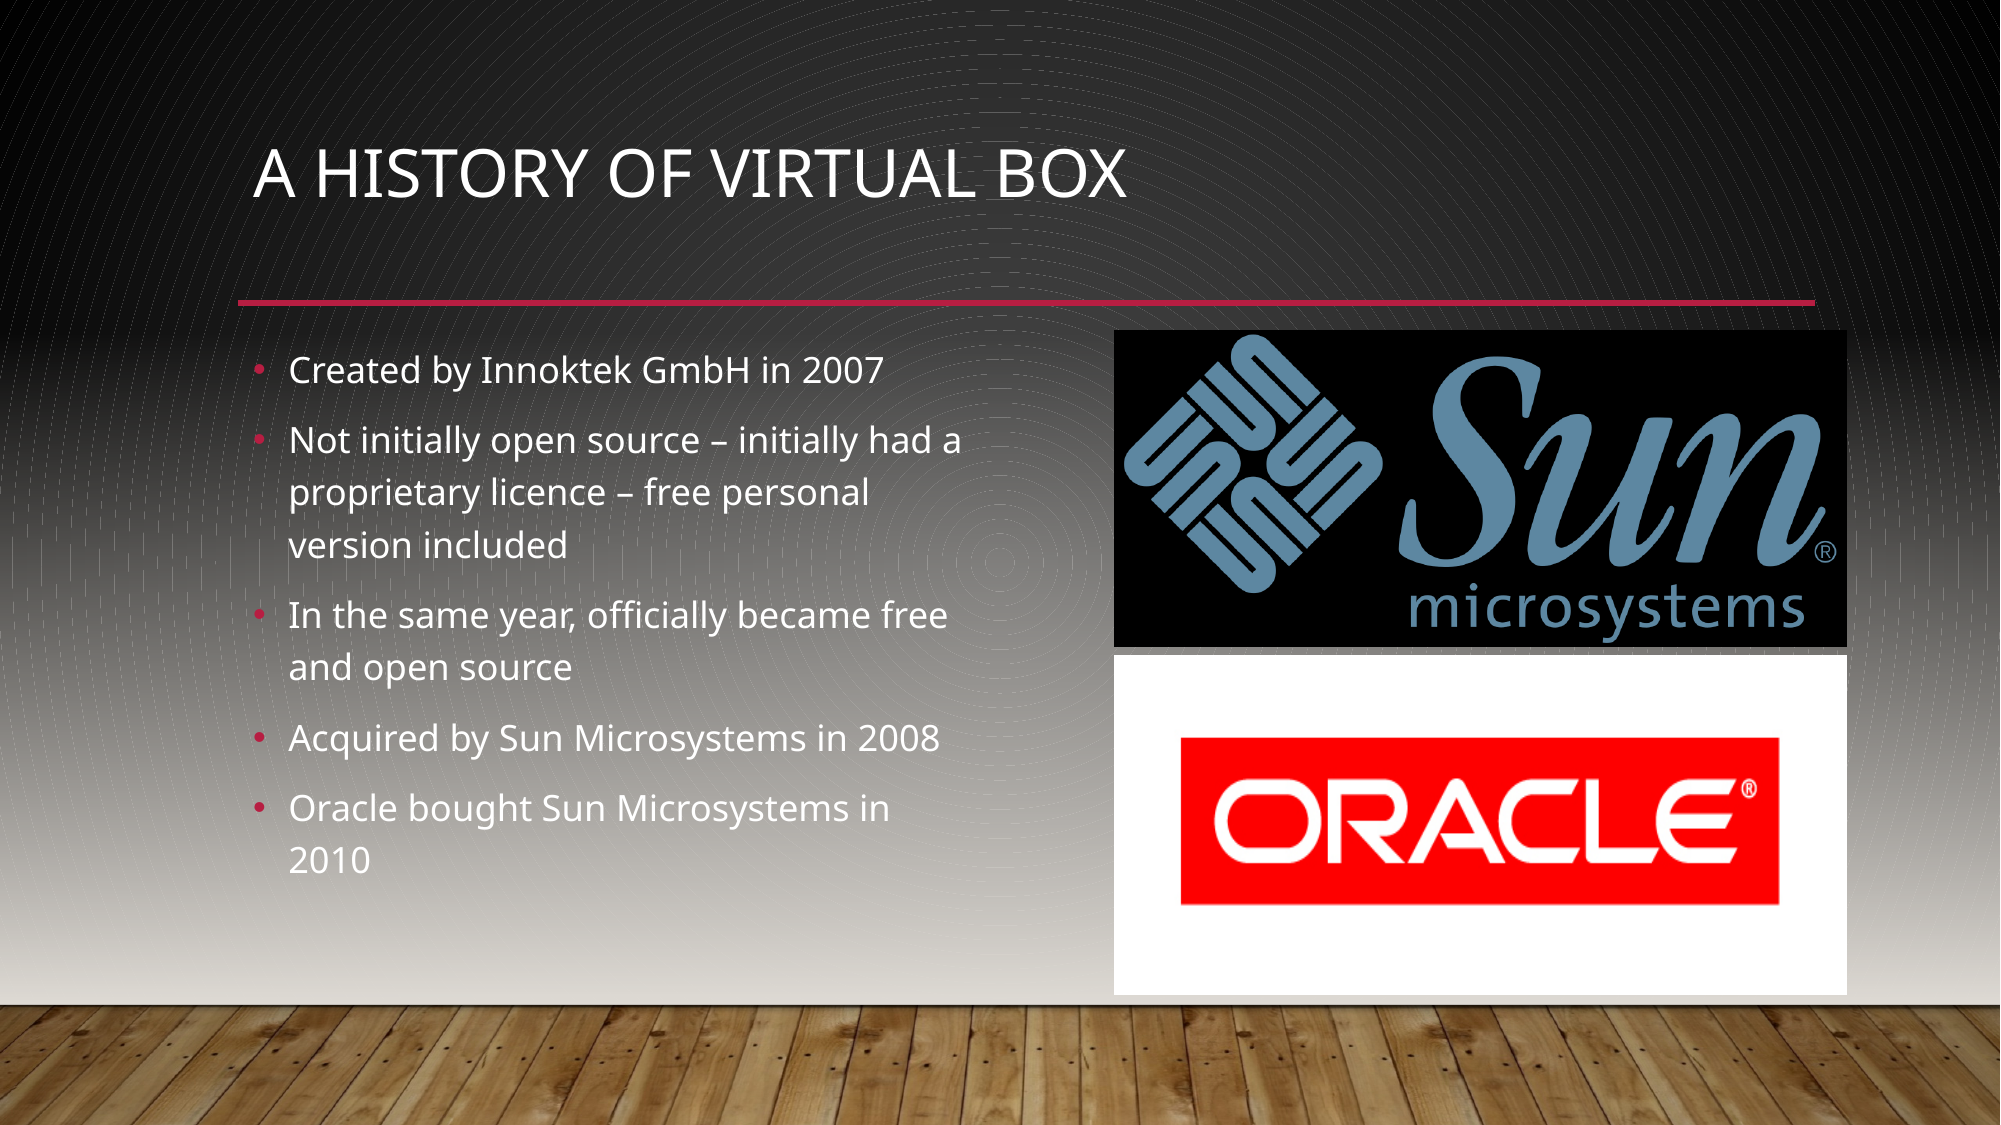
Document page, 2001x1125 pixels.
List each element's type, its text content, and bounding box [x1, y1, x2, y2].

text_box [1018, 330, 1762, 897]
title A History of virtual box [238, 131, 1814, 305]
picture [1114, 655, 1847, 995]
list Created by Innoktek GmbH in 2007 Not initially open source – initially had a proprietary licence – free personal version included In the same year, officially became free and open source Acquired by Sun Microsystems in 2008 Oracle bought Sun Microsystems in 2010 [238, 330, 982, 897]
picture [1114, 330, 1847, 648]
picture [0, 1005, 2000, 1125]
